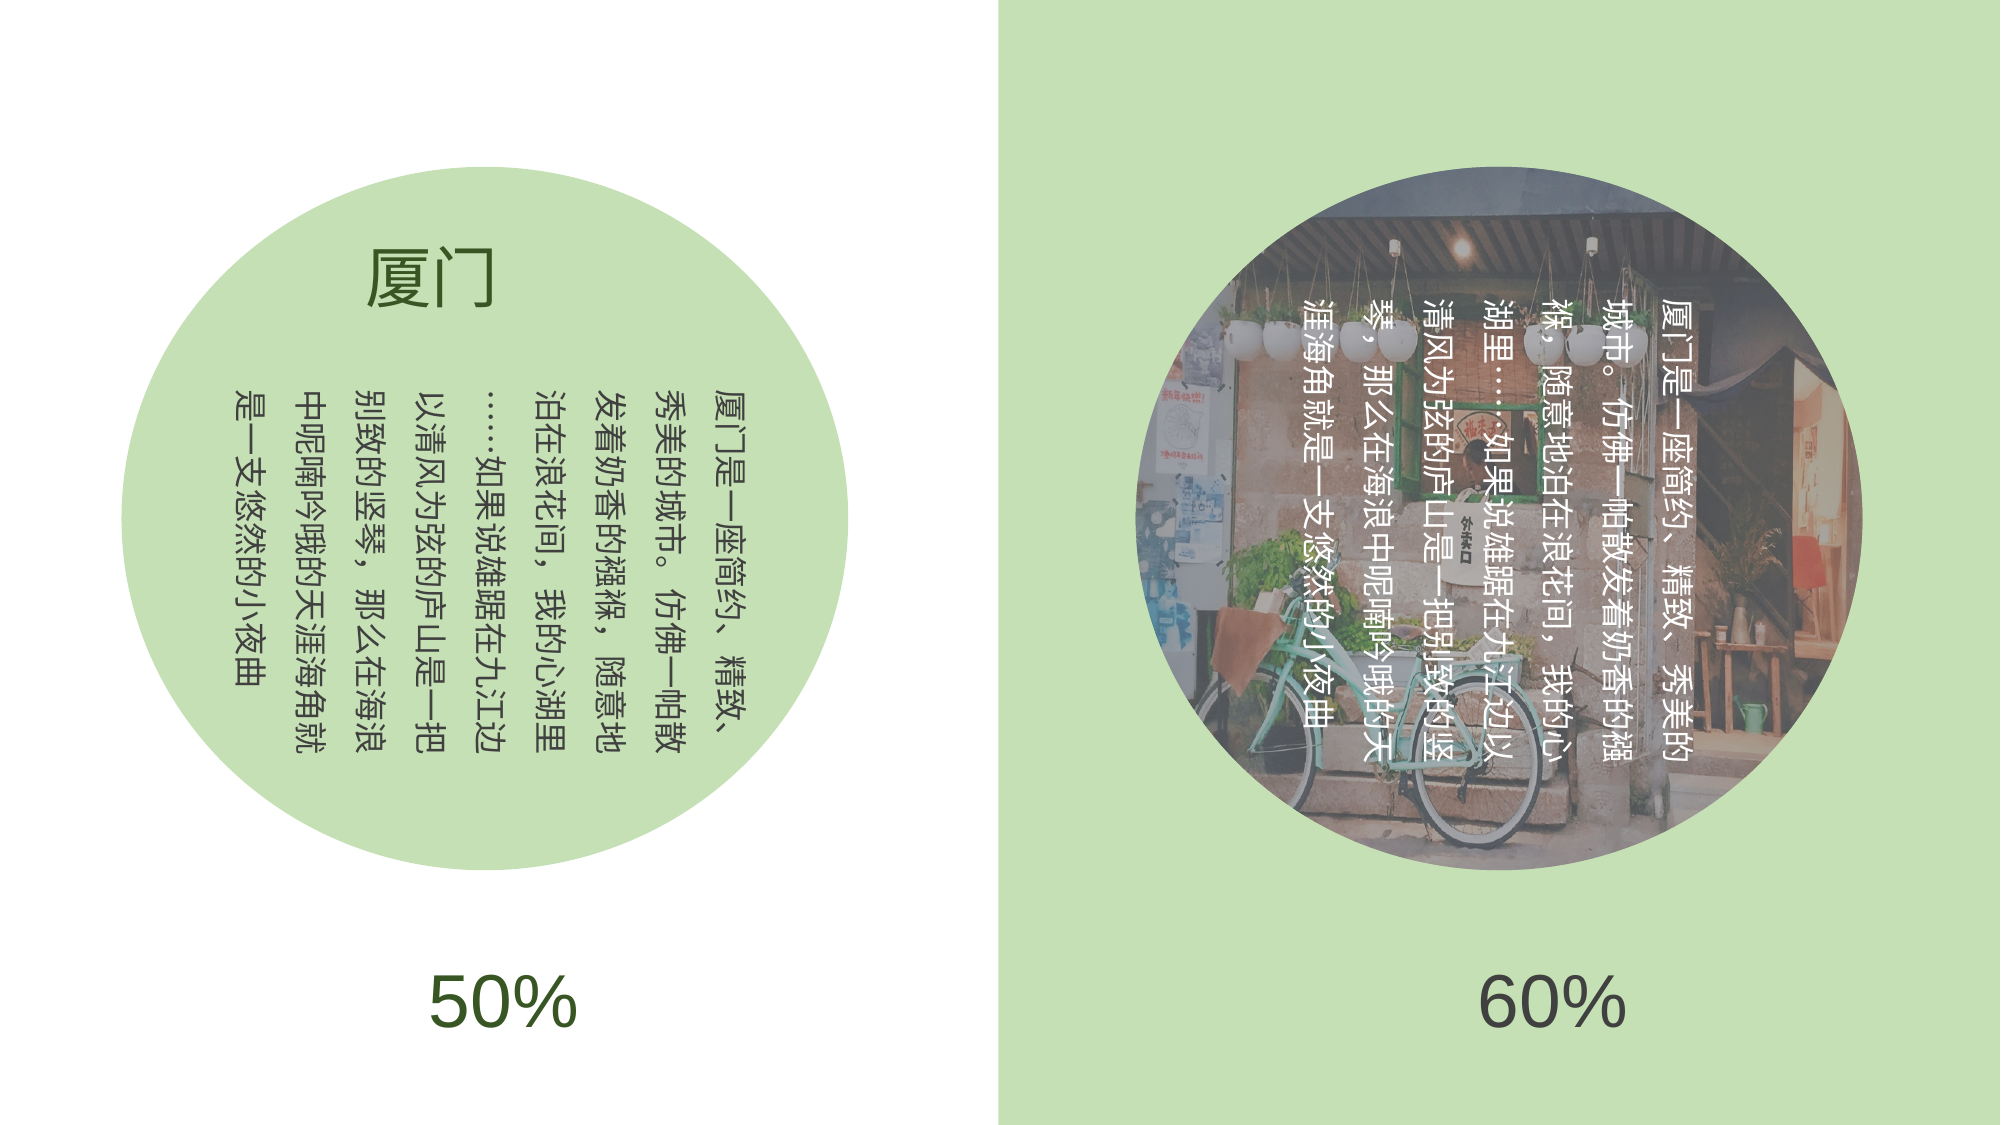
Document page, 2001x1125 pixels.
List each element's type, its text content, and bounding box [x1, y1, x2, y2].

text_box 厦门是一座简约、精致、秀美的城市。仿佛一帕散发着奶香的襁褓，随意地泊在浪花间，我的心湖里……如果说雄踞在九江边以清风为弦的庐山是一把别致的竖琴，那么在海浪中呢喃吟哦的天涯海角就是一支悠然的小夜曲 [1271, 283, 1727, 790]
text_box 厦门 [350, 228, 620, 323]
text_box 厦门是一座简约、精致、秀美的城市。仿佛一帕散发着奶香的襁褓，随意地泊在浪花间，我的心湖里……如果说雄踞在九江边以清风为弦的庐山是一把别致的竖琴，那么在海浪中呢喃吟哦的天涯海角就是一支悠然的小夜曲 [203, 374, 779, 790]
text_box [1134, 165, 1864, 872]
text_box 60% [1462, 944, 1643, 1050]
text_box [120, 165, 850, 743]
text_box 50% [413, 944, 594, 1050]
text_box [252, 790, 718, 872]
text_box [997, 0, 2000, 1125]
